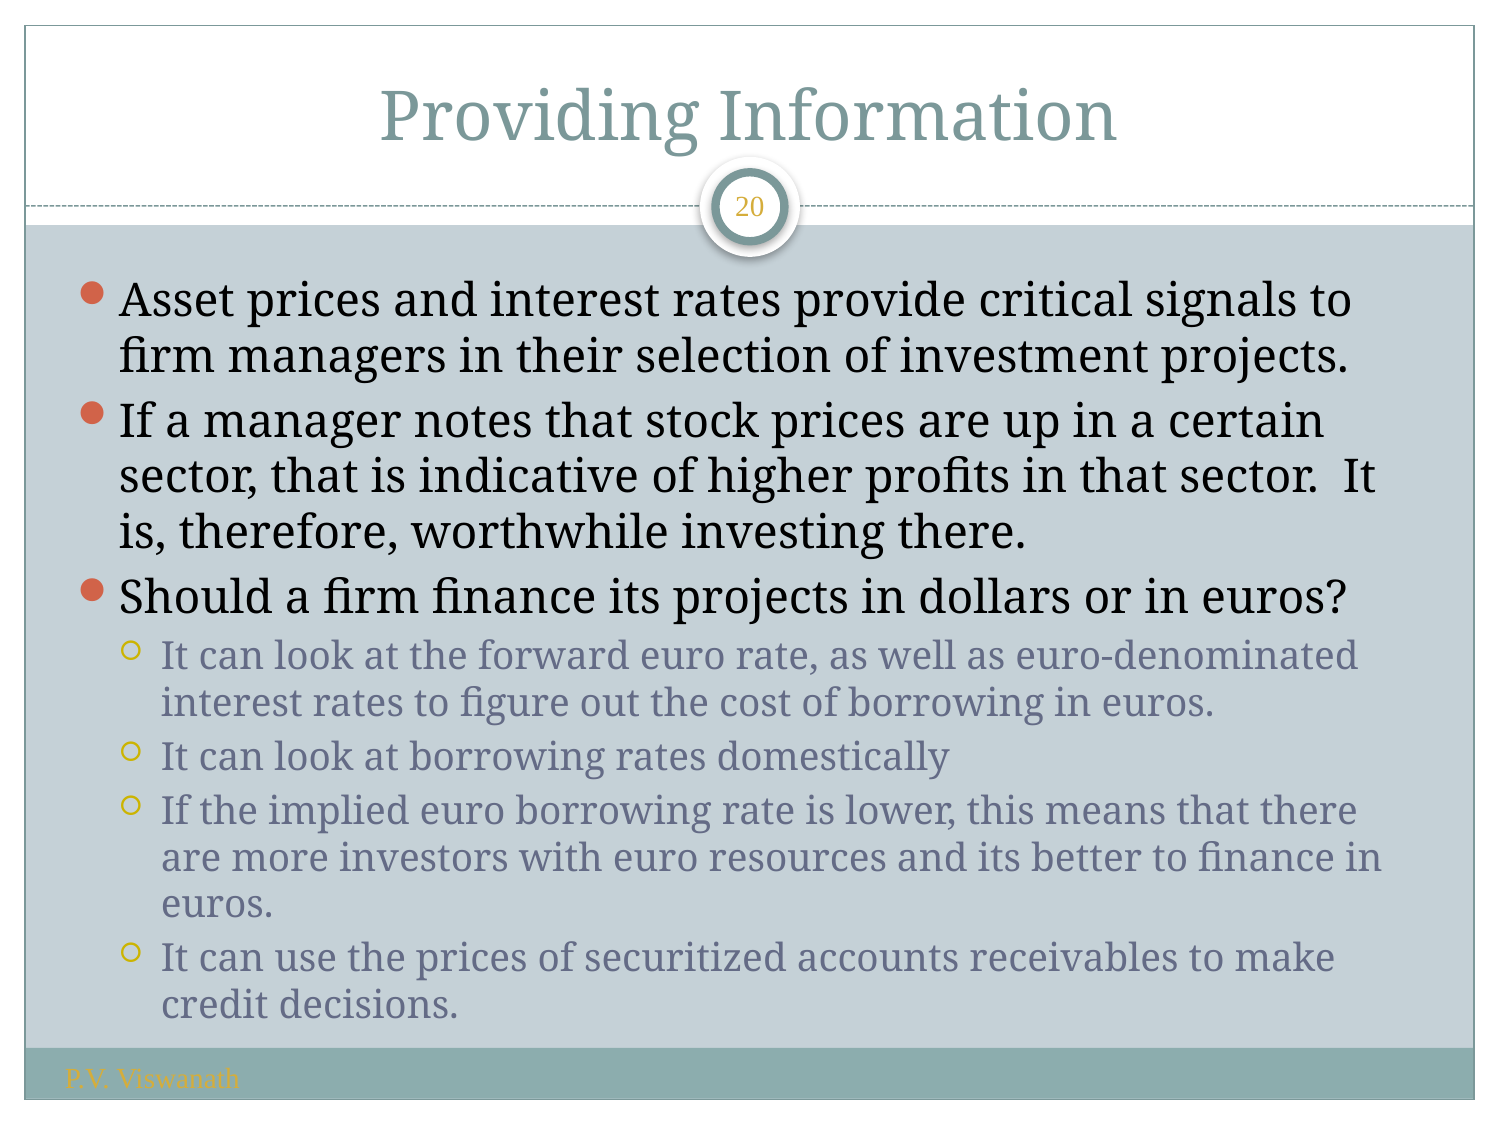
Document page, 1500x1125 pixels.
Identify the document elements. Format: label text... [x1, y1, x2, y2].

list Asset prices and interest rates provide critical signals to firm managers in their selection of investment projects. If a manager notes that stock prices are up in a certain sector, that is indicative of higher profits in that sector. It is, therefore, worthwhile investing there. Should a firm finance its projects in dollars or in euros? It can look at the forward euro rate, as well as euro-denominated interest rates to figure out the cost of borrowing in euros. It can look at borrowing rates domestically If the implied euro borrowing rate is lower, this means that there are more investors with euro resources and its better to finance in euros. It can use the prices of securitized accounts receivables to make credit decisions. [62, 262, 1443, 1038]
slide_number 20 [712, 168, 788, 241]
title Providing Information [49, 37, 1450, 162]
footer P.V. Viswanath [50, 1051, 638, 1112]
